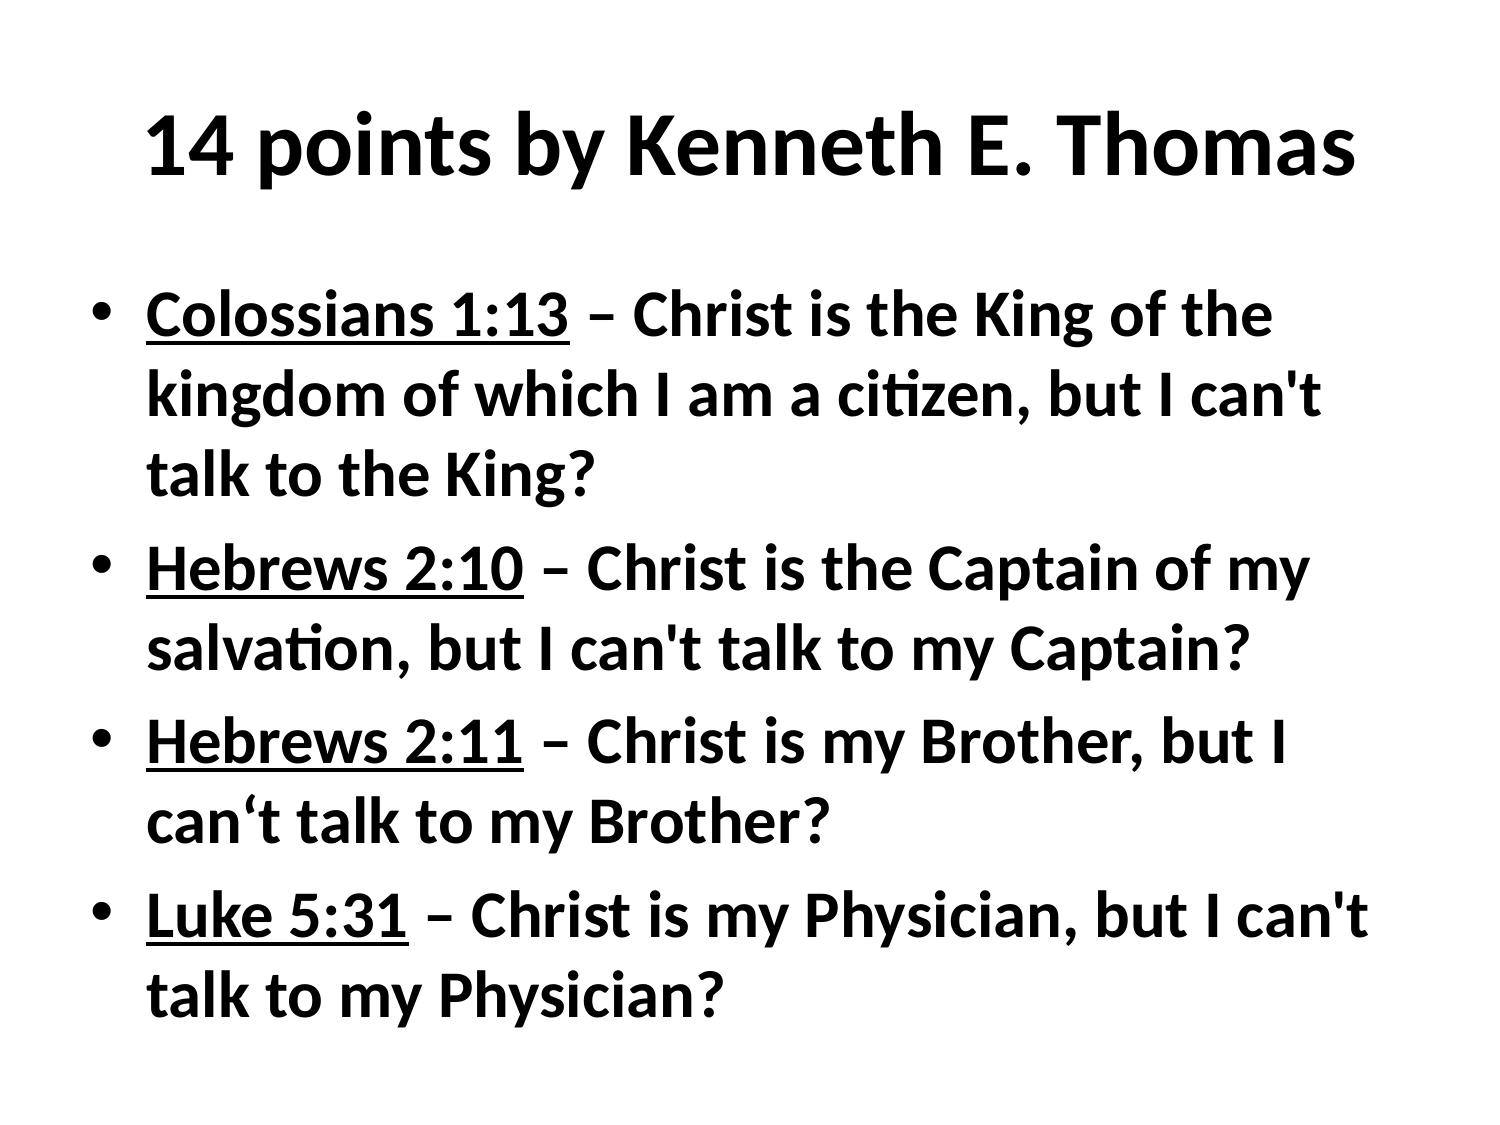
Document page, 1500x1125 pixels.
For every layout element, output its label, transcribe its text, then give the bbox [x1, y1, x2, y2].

title 14 points by Kenneth E. Thomas [75, 45, 1425, 233]
list Colossians 1:13 – Christ is the King of the kingdom of which I am a citizen, but I can't talk to the King? Hebrews 2:10 – Christ is the Captain of my salvation, but I can't talk to my Captain? Hebrews 2:11 – Christ is my Brother, but I can‘t talk to my Brother? Luke 5:31 – Christ is my Physician, but I can't talk to my Physician? [75, 262, 1425, 1125]
